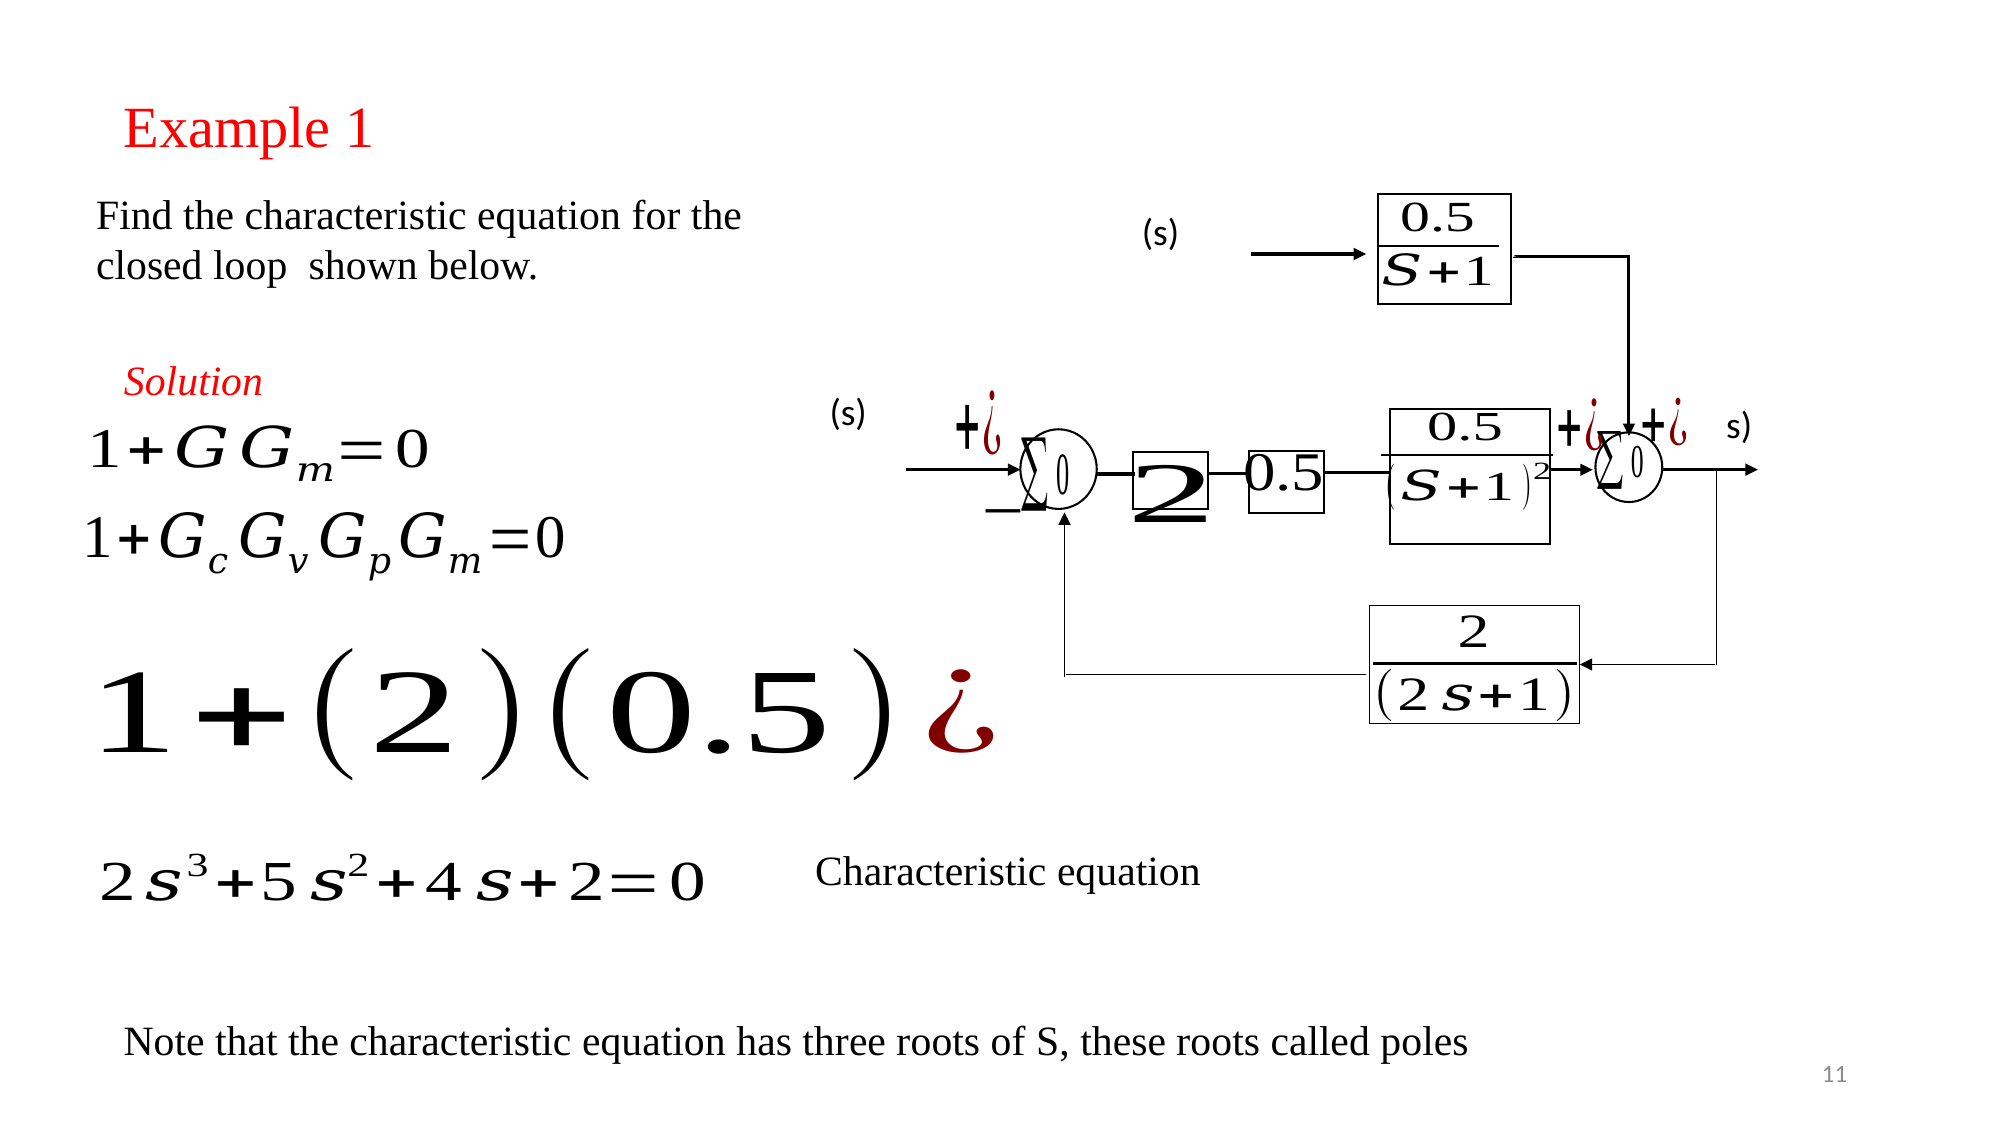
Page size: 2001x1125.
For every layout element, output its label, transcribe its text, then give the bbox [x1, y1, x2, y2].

text_box Example 1 [108, 82, 431, 167]
text_box Characteristic equation [800, 836, 1319, 902]
text_box Find the characteristic equation for the closed loop shown below. [81, 180, 774, 295]
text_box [814, 194, 1876, 724]
text_box Note that the characteristic equation has three roots of S, these roots called poles [108, 1006, 1629, 1072]
slide_number 11 [1412, 1042, 1863, 1103]
text_box Solution [108, 346, 463, 412]
